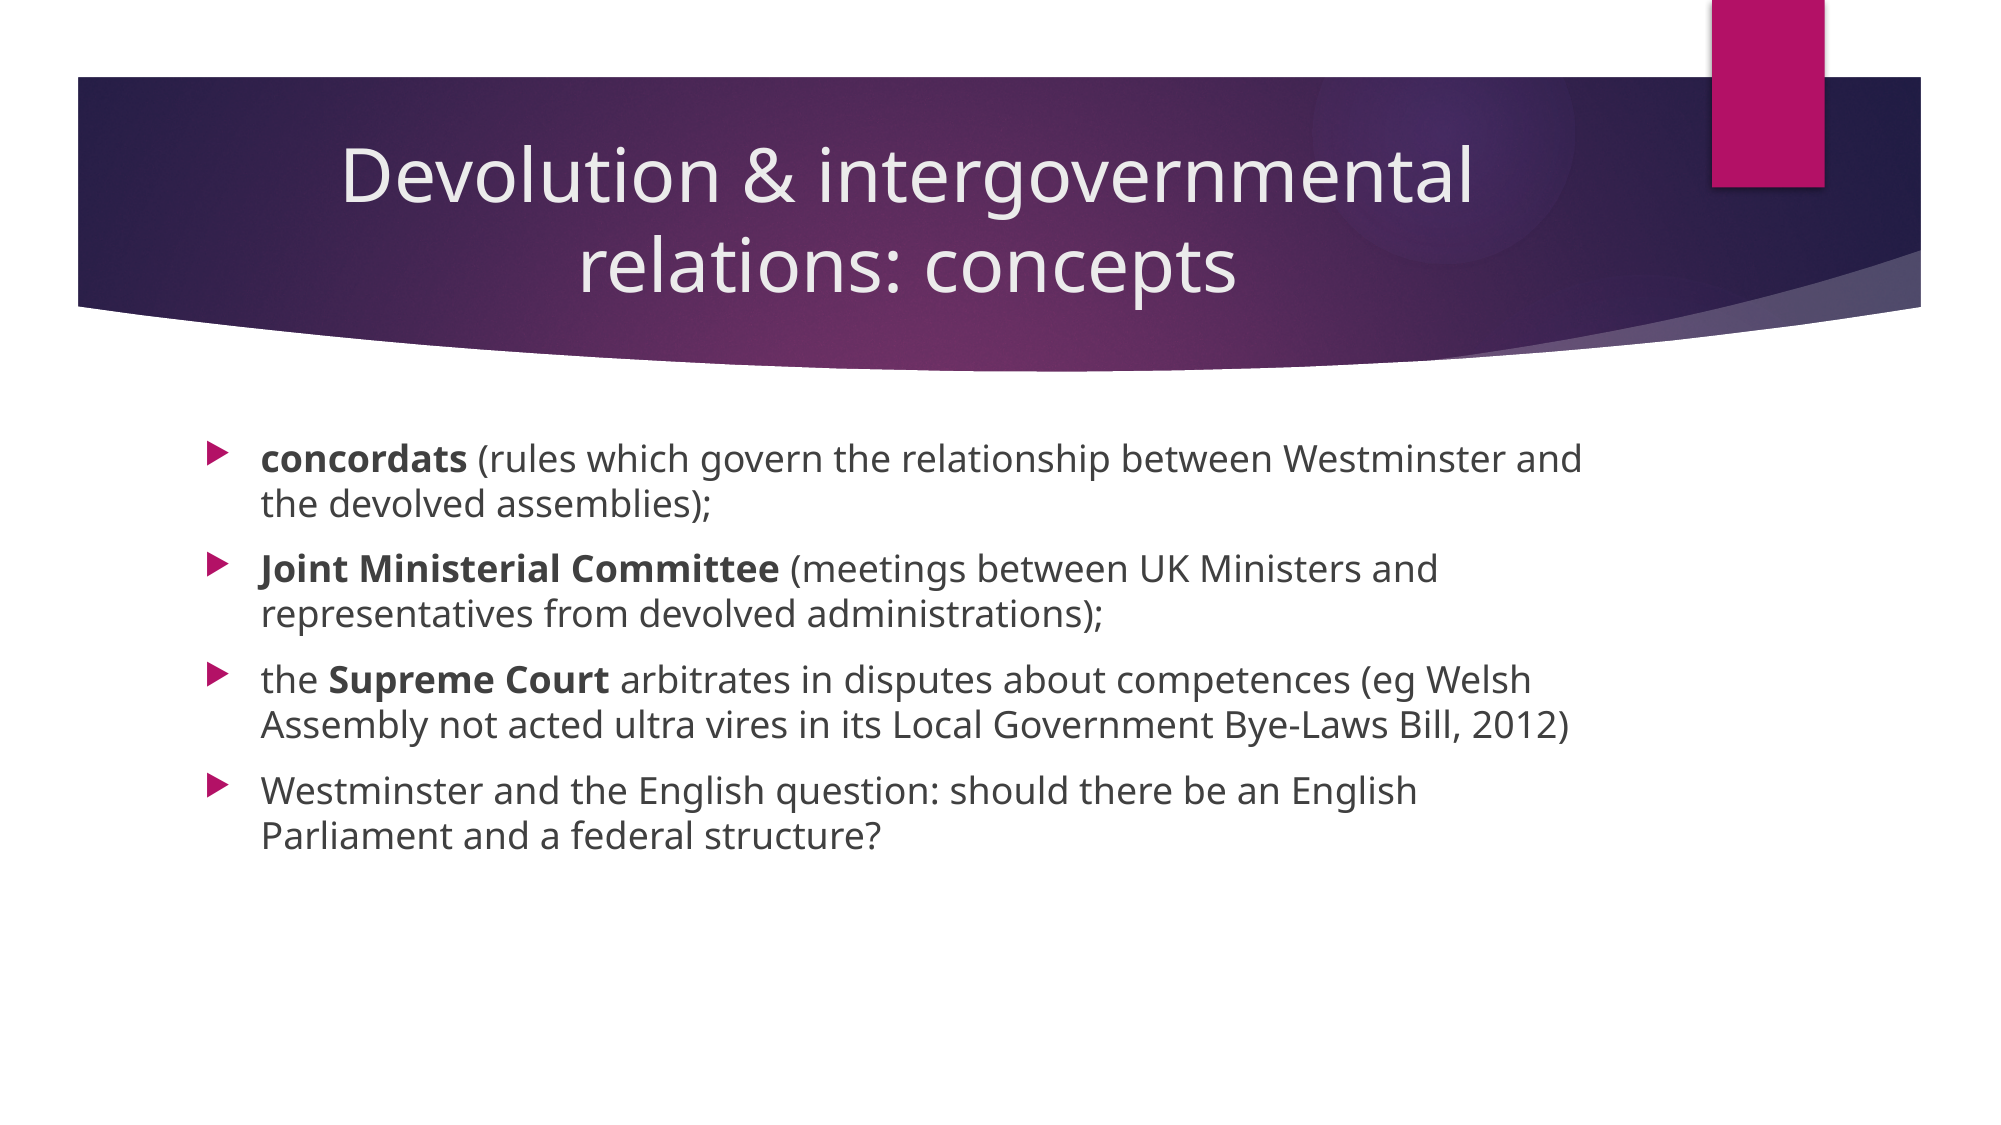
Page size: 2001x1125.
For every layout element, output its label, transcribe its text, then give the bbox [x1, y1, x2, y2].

title Devolution & intergovernmental relations: concepts [189, 159, 1627, 276]
list concordats (rules which govern the relationship between Westminster and the devolved assemblies); Joint Ministerial Committee (meetings between UK Ministers and representatives from devolved administrations); the Supreme Court arbitrates in disputes about competences (eg Welsh Assembly not acted ultra vires in its Local Government Bye-Laws Bill, 2012) Westminster and the English question: should there be an English Parliament and a federal structure? [189, 427, 1638, 988]
